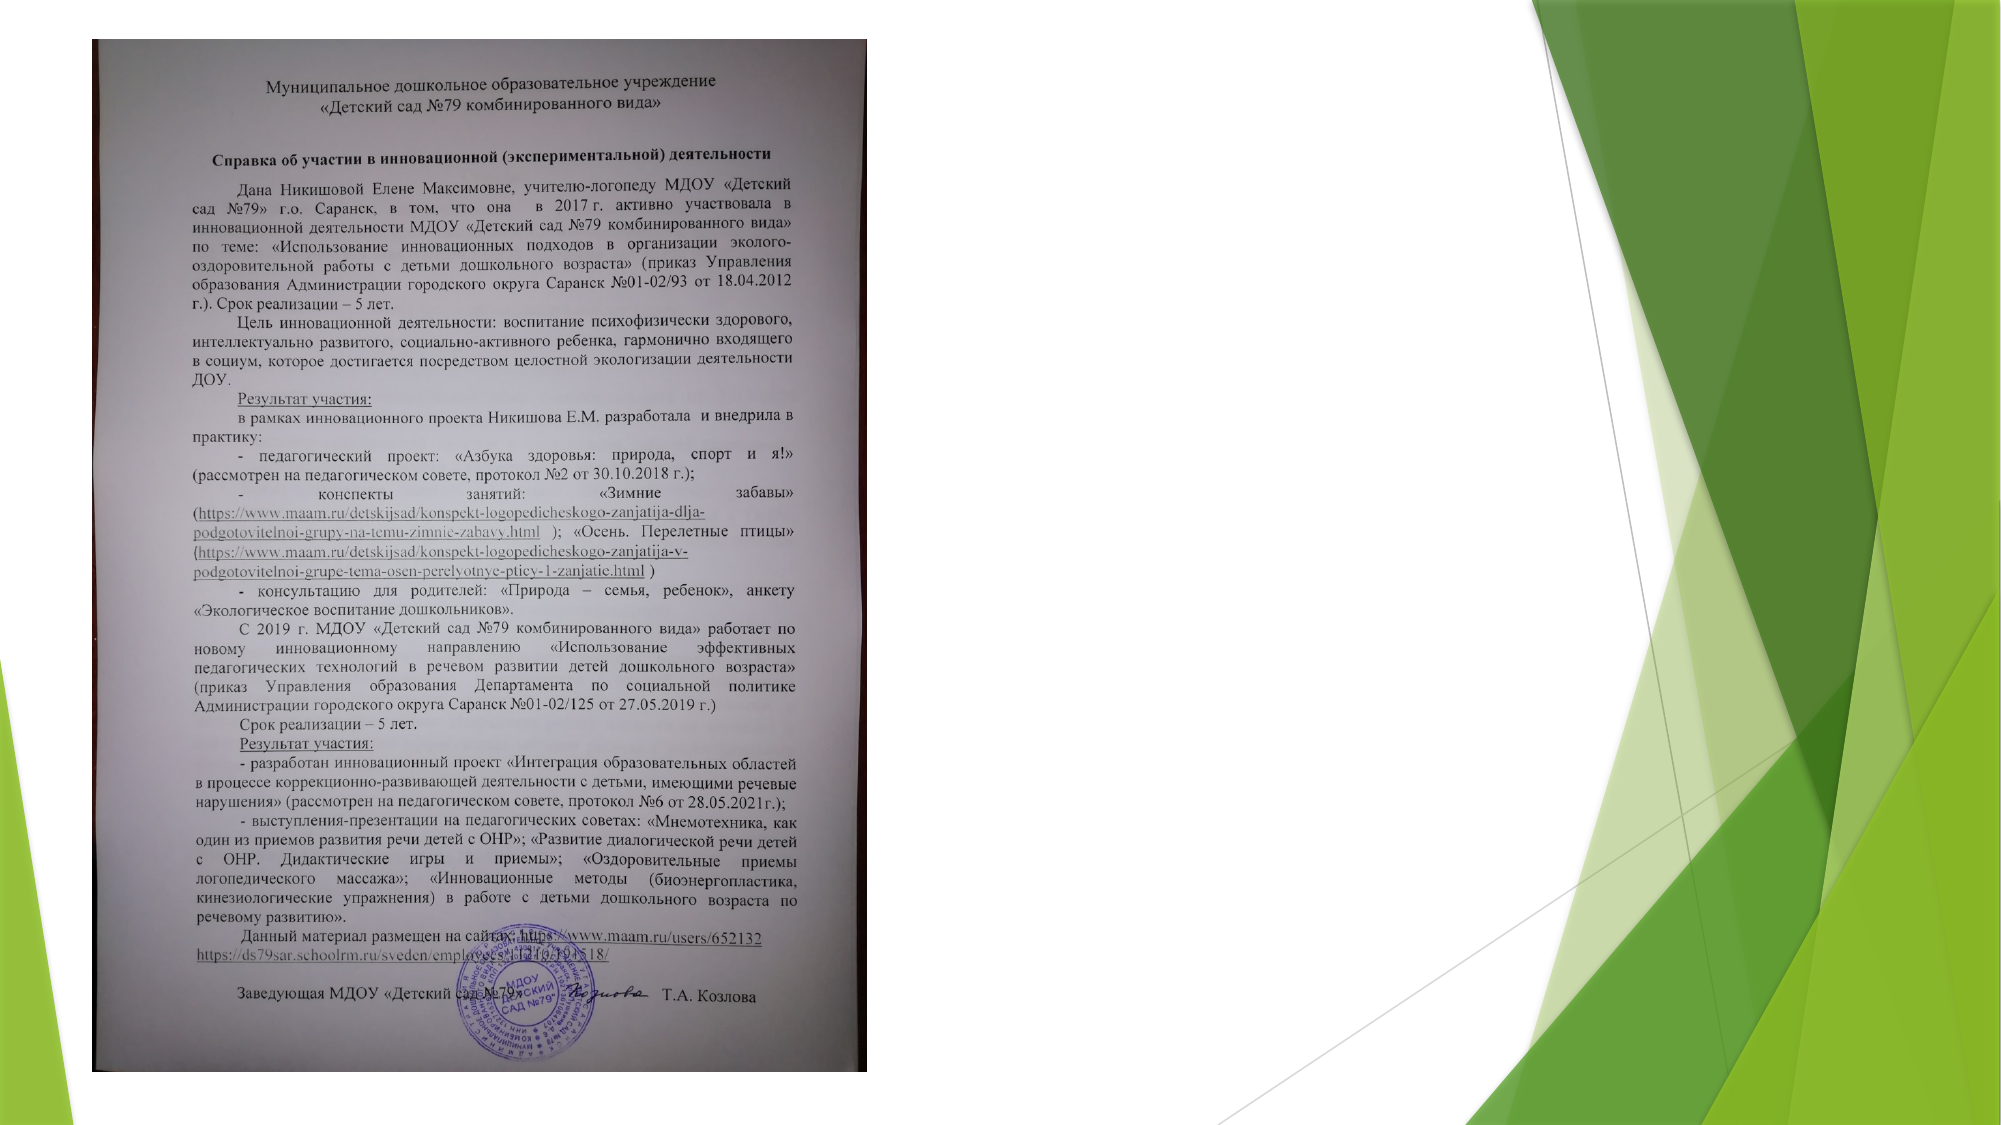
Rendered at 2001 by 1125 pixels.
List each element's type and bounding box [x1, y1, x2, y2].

picture [91, 38, 867, 1072]
